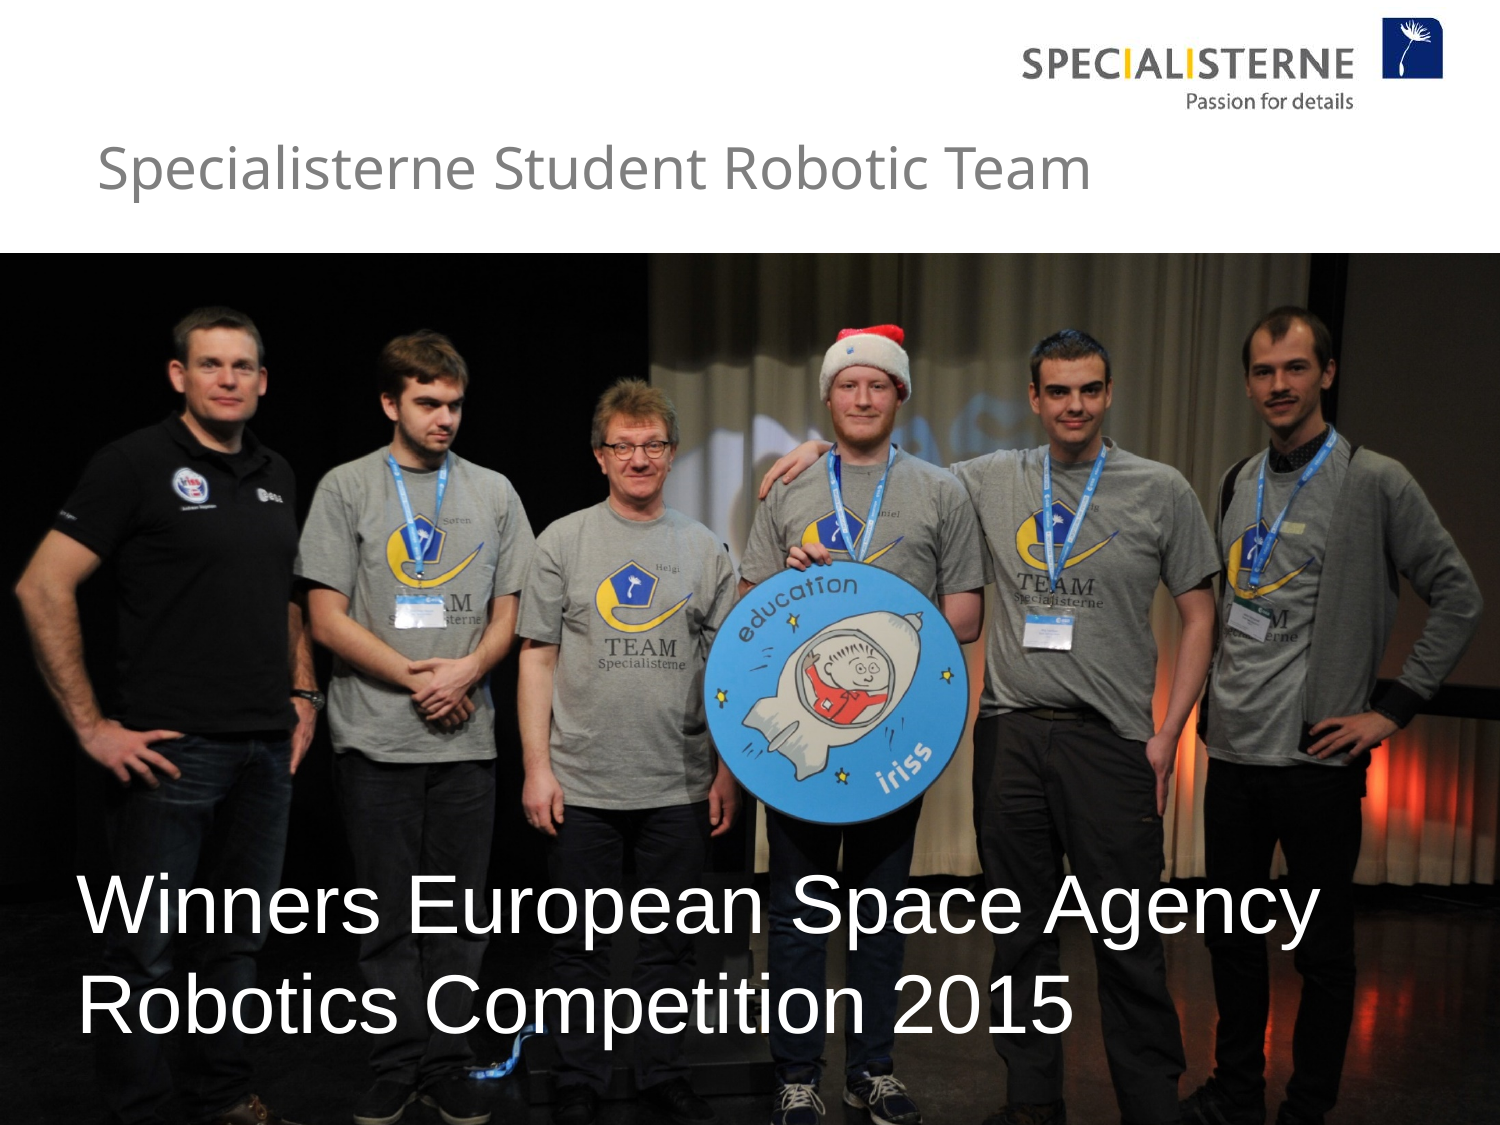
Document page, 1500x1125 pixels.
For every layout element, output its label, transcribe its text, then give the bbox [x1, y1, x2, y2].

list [0, 252, 1500, 1125]
picture [1009, 7, 1500, 126]
title Specialisterne Student Robotic Team [82, 130, 1463, 202]
